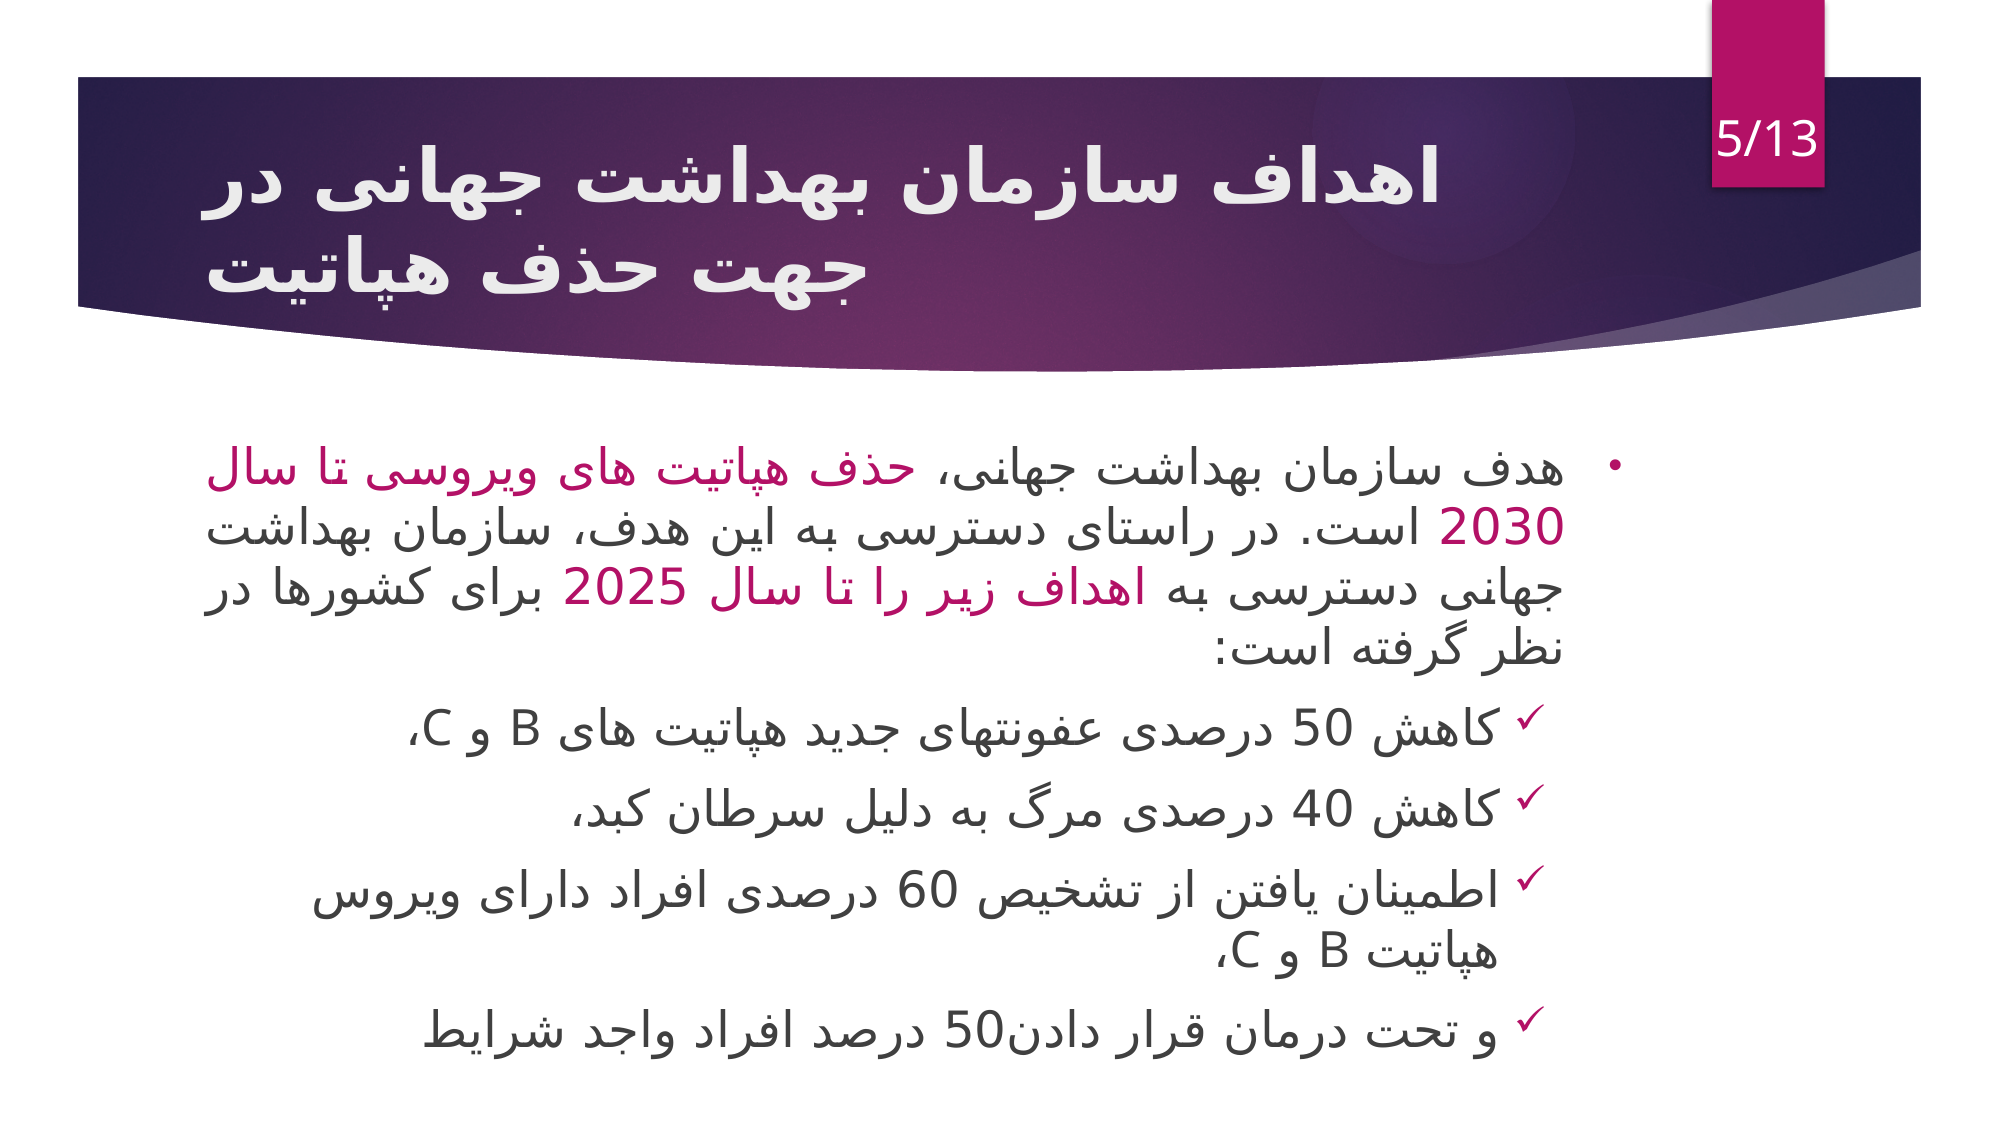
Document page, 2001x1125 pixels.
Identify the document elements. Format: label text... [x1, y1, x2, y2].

slide_number 5/13 [1698, 48, 1836, 175]
list هدف سازمان بهداشت جهانی، حذف هپاتیت های ویروسی تا سال 2030 است. در راستای دسترسی به این هدف، سازمان بهداشت جهانی دسترسی به اهداف زیر را تا سال 2025 برای کشورها در نظر گرفته است: کاهش 50 درصدی عفونتهای جدید هپاتیت های B و C، کاهش 40 درصدی مرگ به دلیل سرطان کبد، اطمینان یافتن از تشخیص 60 درصدی افراد دارای ویروس هپاتیت B و C، و تحت درمان قرار دادن50 درصد افراد واجد شرایط [189, 427, 1638, 988]
title اهداف سازمان بهداشت جهانی در جهت حذف هپاتیت [189, 159, 1627, 276]
